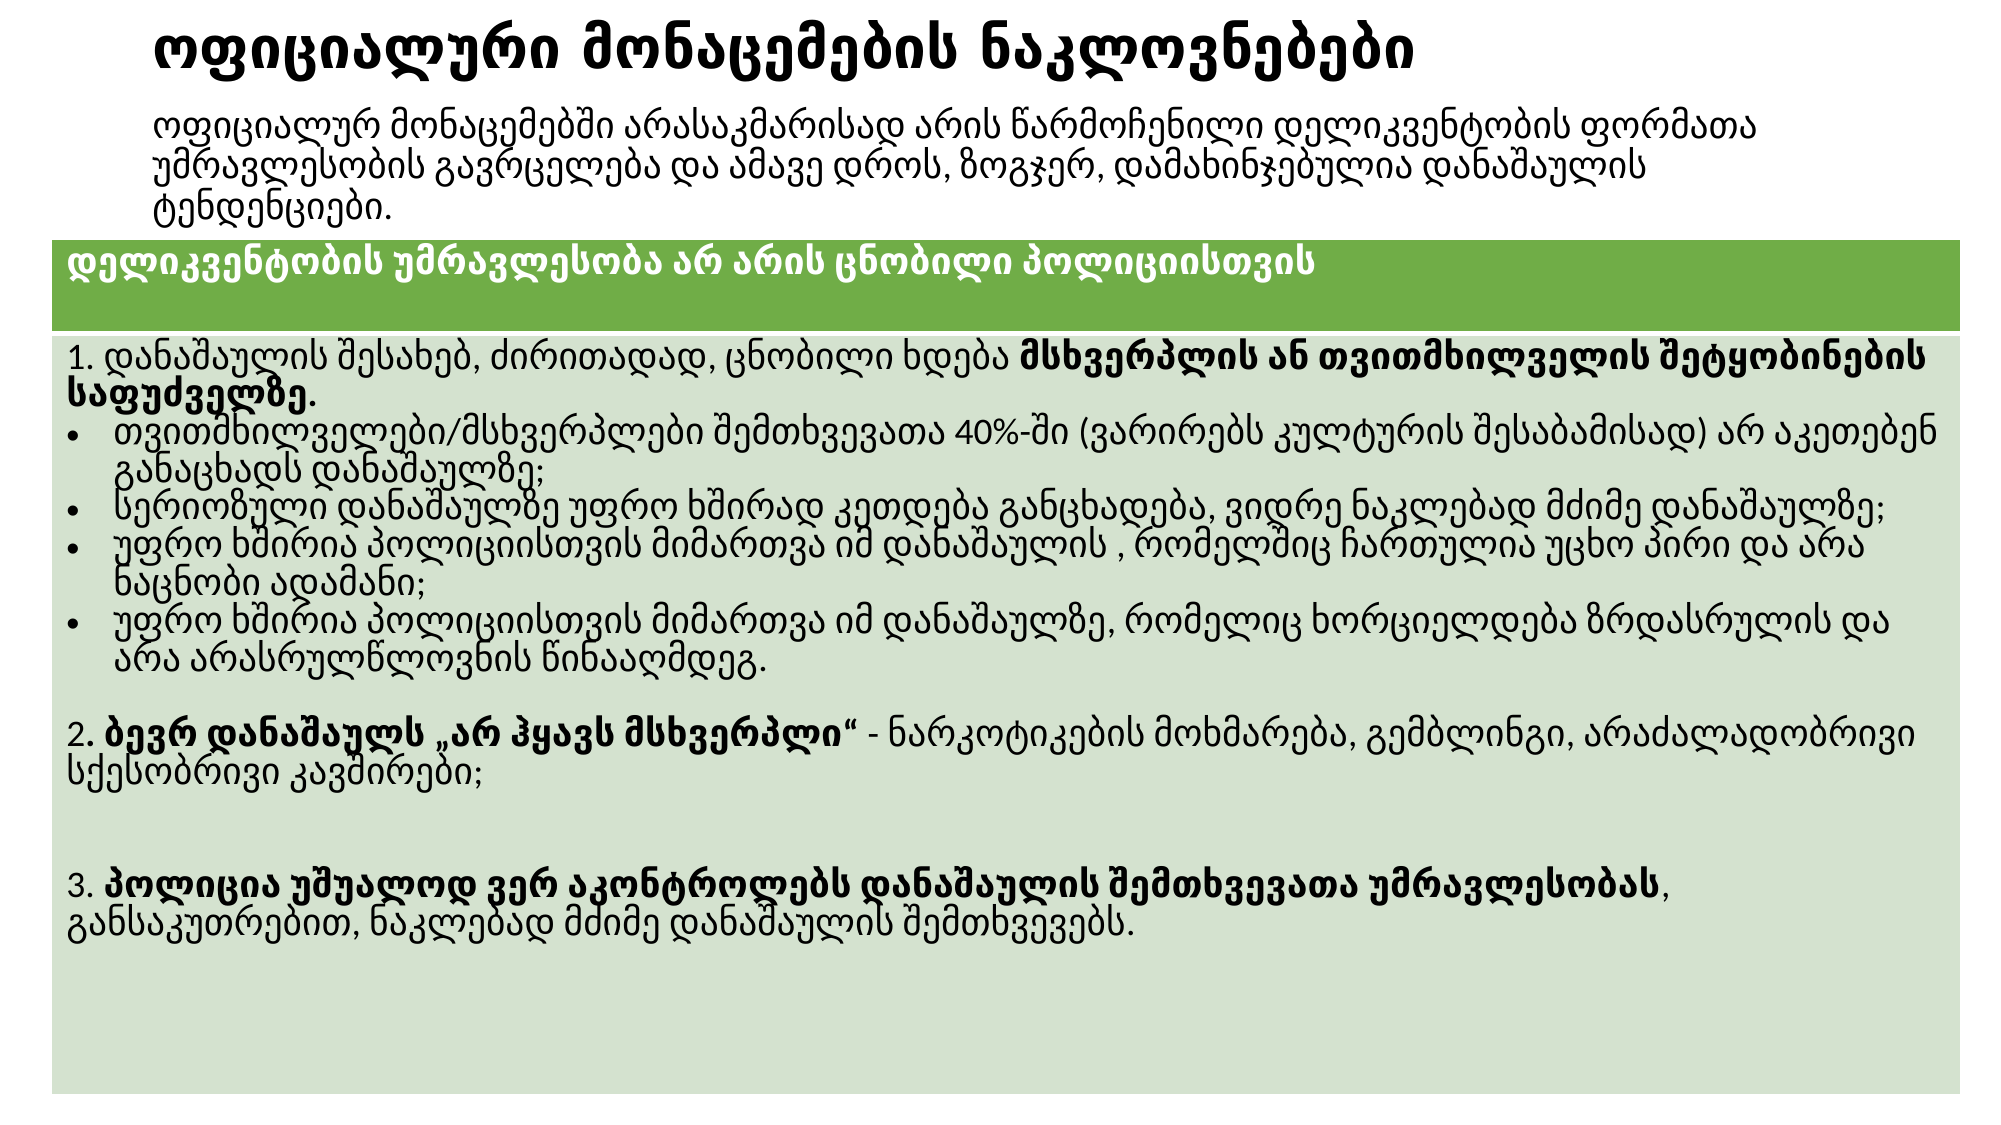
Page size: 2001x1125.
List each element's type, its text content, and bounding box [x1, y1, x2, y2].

list ოფიციალურ მონაცემებში არასაკმარისად არის წარმოჩენილი დელიკვენტობის ფორმათა უმრავლესობის გავრცელება და ამავე დროს, ზოგჯერ, დამახინჯებულია დანაშაულის ტენდენციები. [137, 98, 1863, 238]
title ოფიციალური მონაცემების ნაკლოვნებები [137, 1, 1863, 98]
table_header დელიკვენტობის უმრავლესობა არ არის ცნობილი პოლიციისთვის [52, 240, 1960, 331]
table_cell 1. დანაშაულის შესახებ, ძირითადად, ცნობილი ხდება მსხვერპლის ან თვითმხილველის შეტყობინების საფუძველზე. თვითმხილველები/მსხვერპლები შემთხვევათა 40%-ში (ვარირებს კულტურის შესაბამისად) არ აკეთებენ განაცხადს დანაშაულზე; სერიოზული დანაშაულზე უფრო ხშირად კეთდება განცხადება, ვიდრე ნაკლებად მძიმე დანაშაულზე; უფრო ხშირია პოლიციისთვის მიმართვა იმ დანაშაულის , რომელშიც ჩართულია უცხო პირი და არა ნაცნობი ადამანი; უფრო ხშირია პოლიციისთვის მიმართვა იმ დანაშაულზე, რომელიც ხორციელდება ზრდასრულის და არა არასრულწლოვნის წინააღმდეგ. 2. ბევრ დანაშაულს „არ ჰყავს მსხვერპლი“ - ნარკოტიკების მოხმარება, გემბლინგი, არაძალადობრივი სქესობრივი კავშირები; 3. პოლიცია უშუალოდ ვერ აკონტროლებს დანაშაულის შემთხვევათა უმრავლესობას, განსაკუთრებით, ნაკლებად მძიმე დანაშაულის შემთხვევებს. [52, 336, 1960, 1094]
